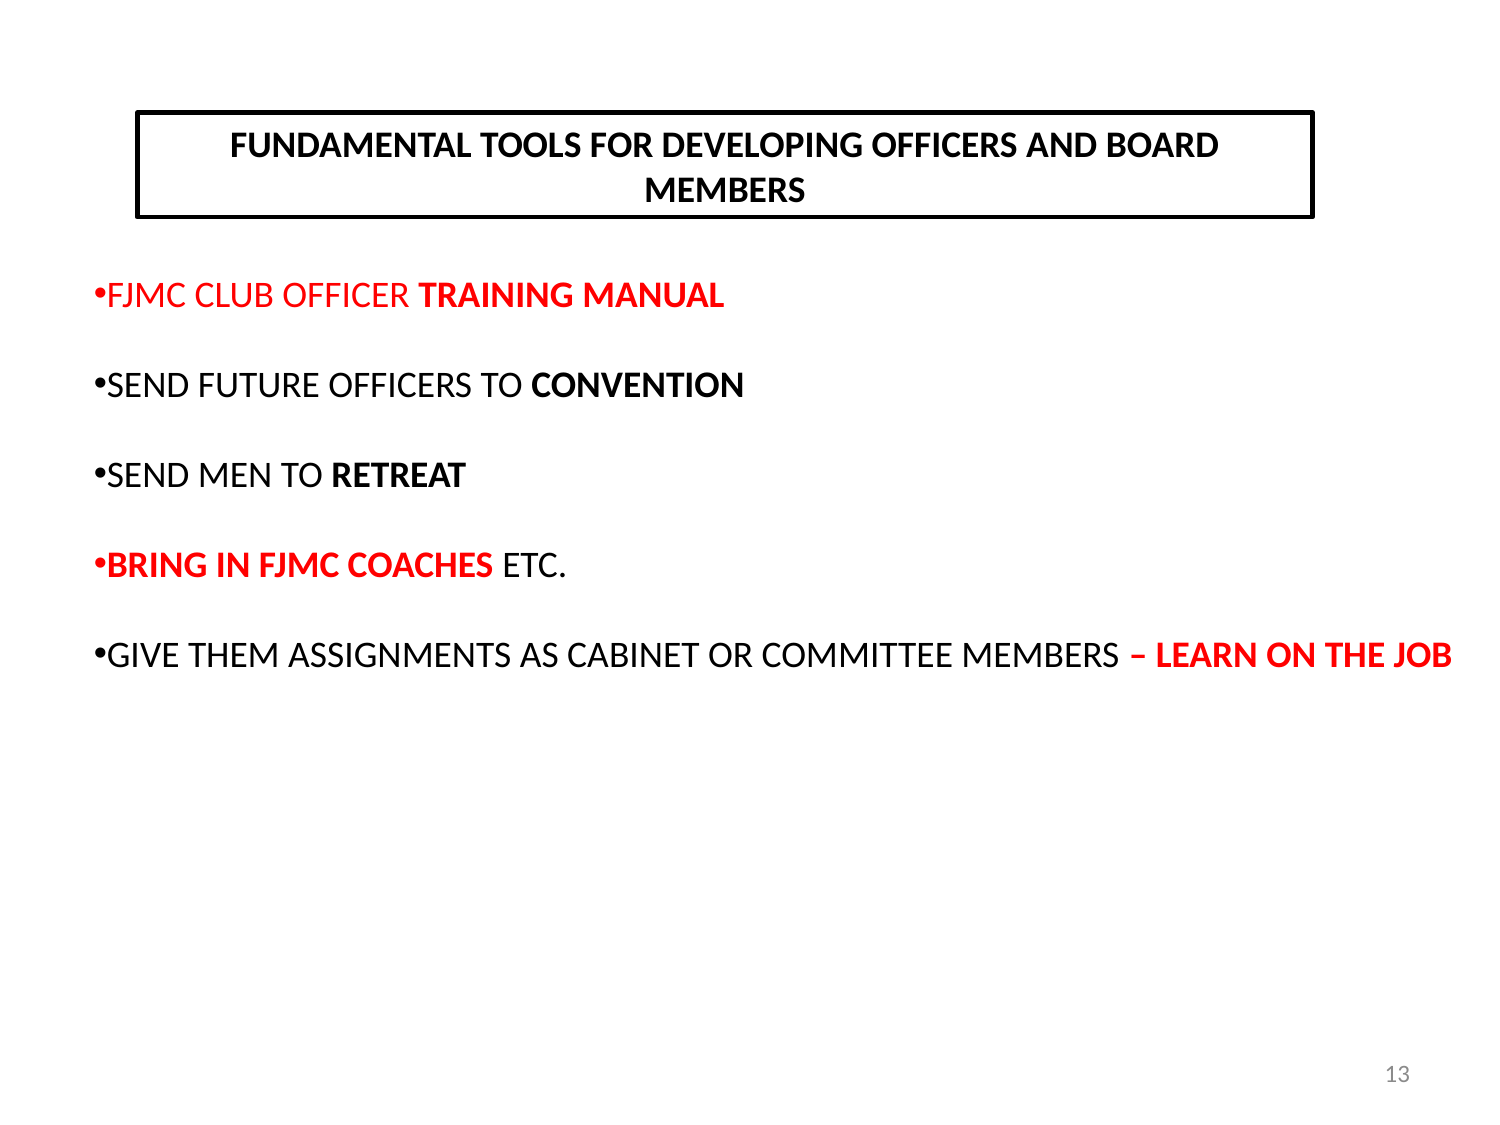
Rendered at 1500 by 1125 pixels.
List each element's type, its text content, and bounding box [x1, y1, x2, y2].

text_box FUNDAMENTAL TOOLS FOR DEVELOPING OFFICERS AND BOARD MEMBERS [137, 112, 1313, 218]
slide_number 13 [1074, 1042, 1425, 1103]
text_box FJMC CLUB OFFICER TRAINING MANUAL SEND FUTURE OFFICERS TO CONVENTION SEND MEN TO RETREAT BRING IN FJMC COACHES ETC. GIVE THEM ASSIGNMENTS AS CABINET OR COMMITTEE MEMBERS – LEARN ON THE JOB [78, 262, 1468, 683]
